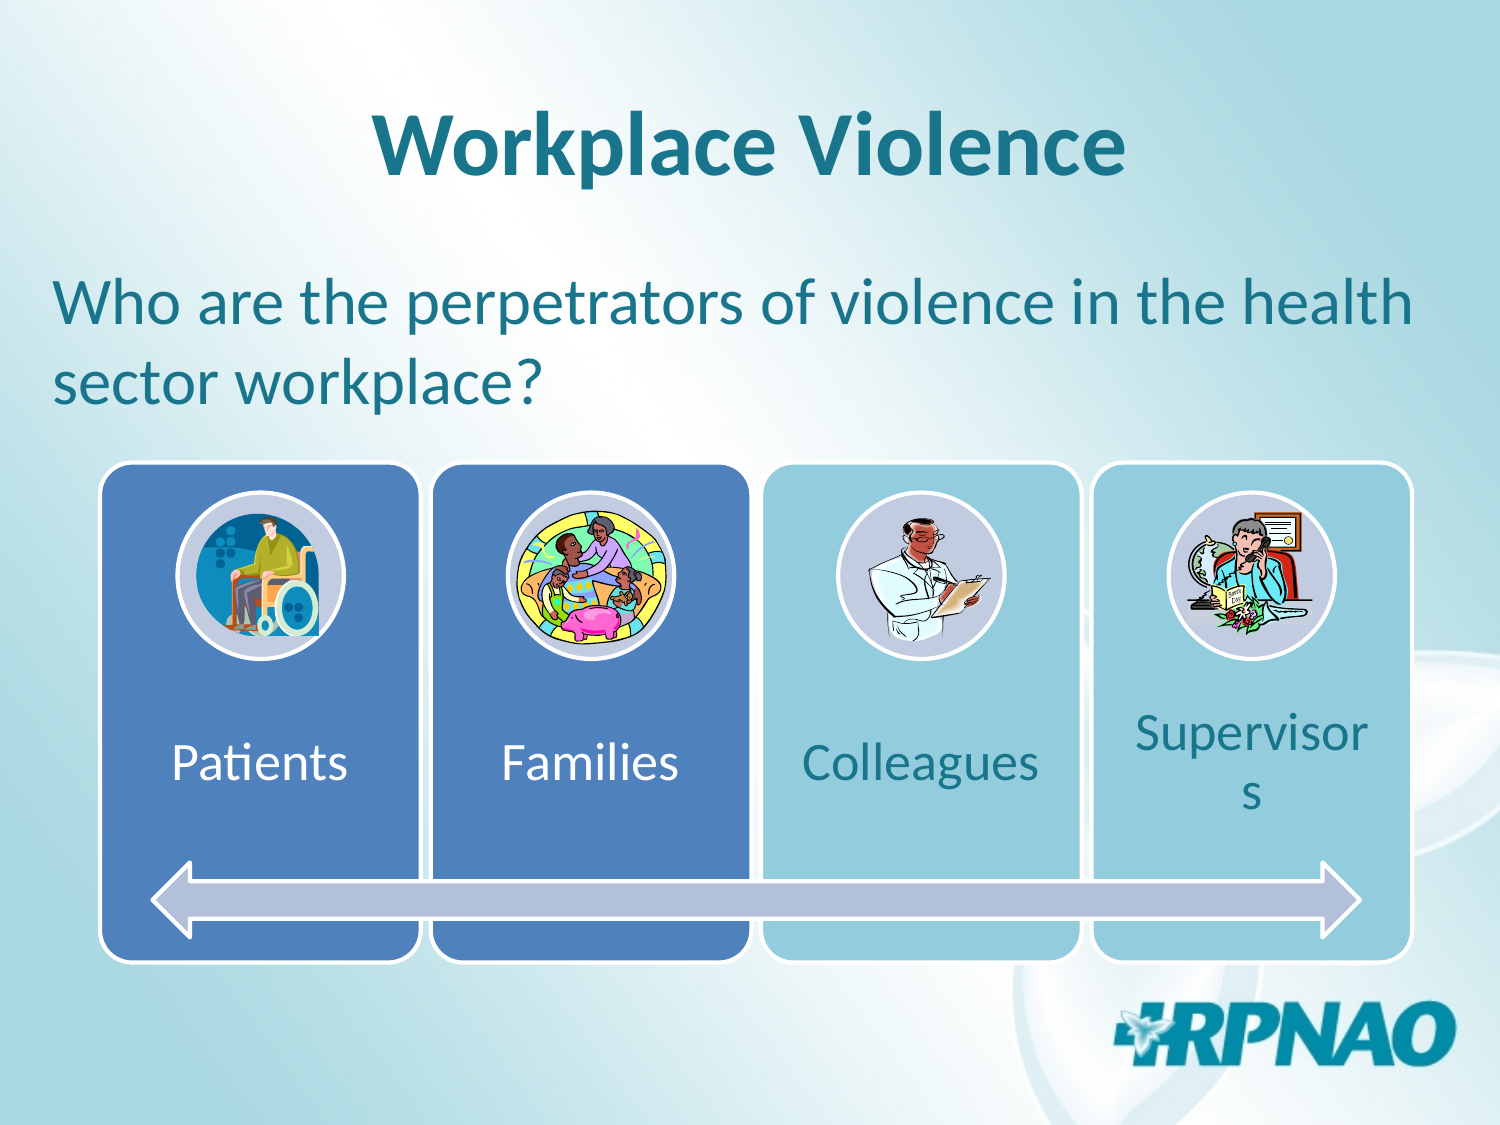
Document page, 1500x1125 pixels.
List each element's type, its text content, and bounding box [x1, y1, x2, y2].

title Workplace Violence [75, 45, 1425, 233]
list Who are the perpetrators of violence in the health sector workplace? [37, 249, 1463, 993]
picture [0, 0, 1500, 1125]
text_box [99, 462, 1413, 963]
